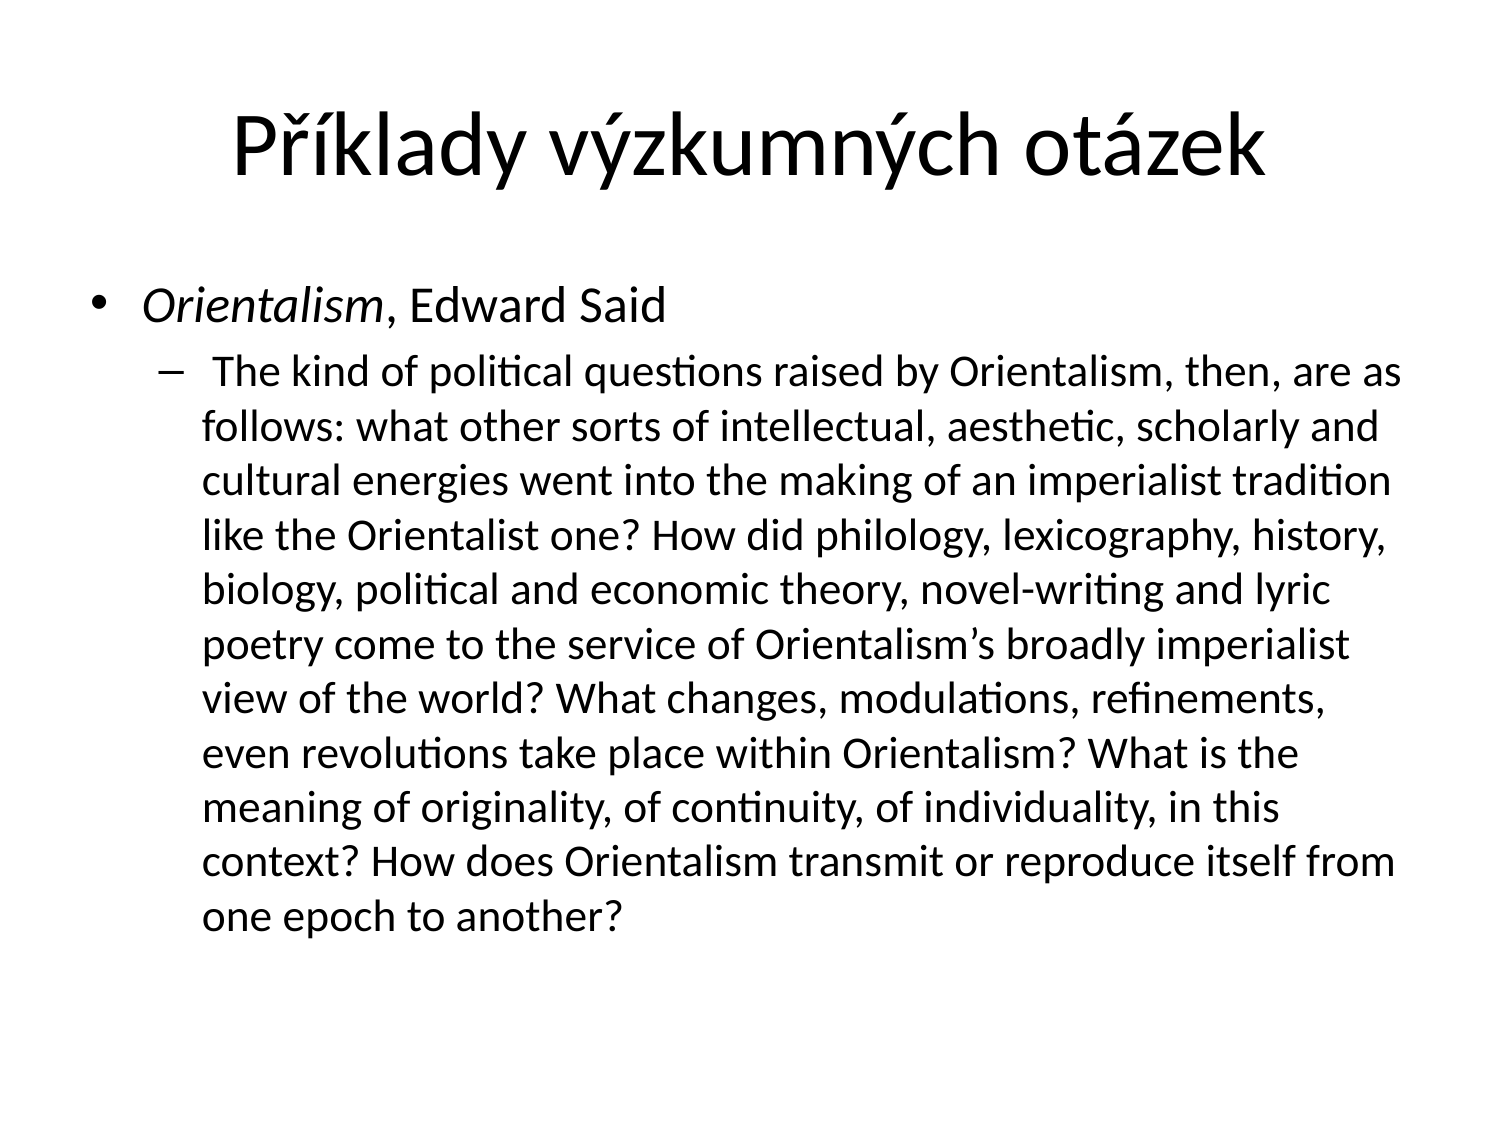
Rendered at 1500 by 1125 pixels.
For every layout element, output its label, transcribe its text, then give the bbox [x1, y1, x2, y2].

title Příklady výzkumných otázek [75, 45, 1425, 233]
list Orientalism, Edward Said The kind of political questions raised by Orientalism, then, are as follows: what other sorts of intellectual, aesthetic, scholarly and cultural energies went into the making of an imperialist tradition like the Orientalist one? How did philology, lexicography, history, biology, political and economic theory, novel-writing and lyric poetry come to the service of Orientalism’s broadly imperialist view of the world? What changes, modulations, refinements, even revolutions take place within Orientalism? What is the meaning of originality, of continuity, of individuality, in this context? How does Orientalism transmit or reproduce itself from one epoch to another? [75, 262, 1425, 1005]
